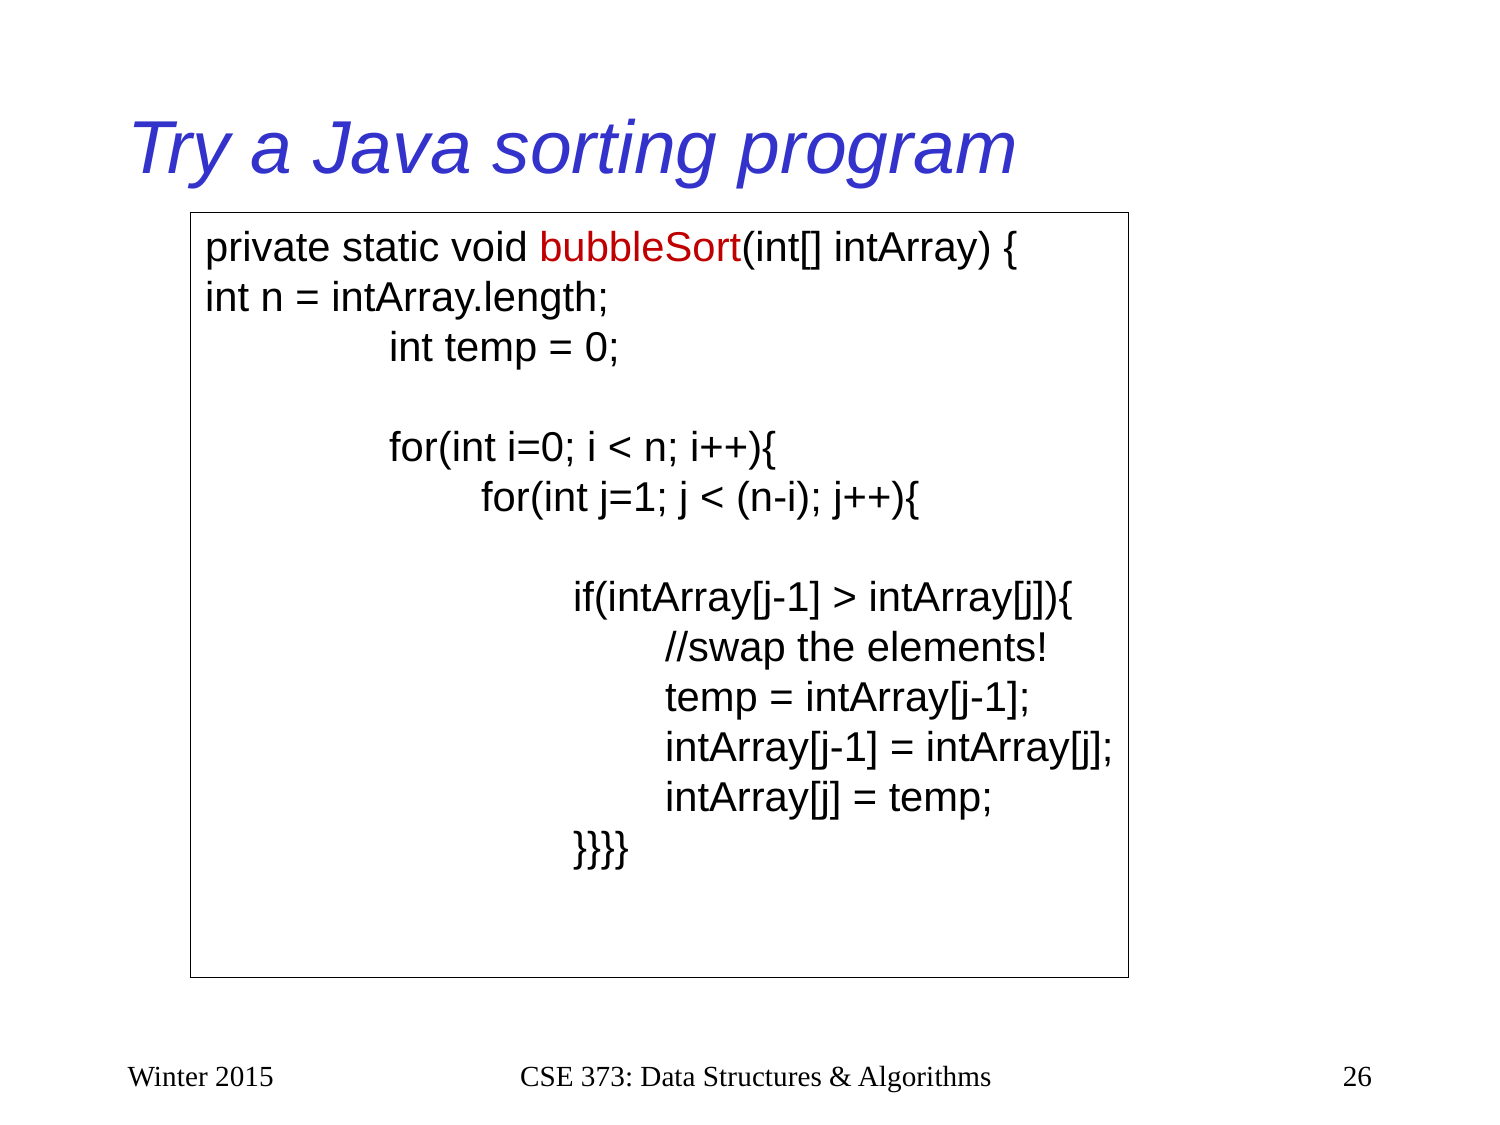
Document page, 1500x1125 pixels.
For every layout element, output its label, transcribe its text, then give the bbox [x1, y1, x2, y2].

slide_number Winter 2015 [112, 1049, 426, 1125]
slide_number 26 [1074, 1049, 1388, 1125]
footer CSE 373: Data Structures & Algorithms [474, 1049, 1038, 1125]
title Try a Java sorting program [112, 49, 1388, 238]
text_box private static void bubbleSort(int[] intArray) { int n = intArray.length; int temp = 0; for(int i=0; i < n; i++){ for(int j=1; j < (n-i); j++){ if(intArray[j-1] > intArray[j]){ //swap the elements! temp = intArray[j-1]; intArray[j-1] = intArray[j]; intArray[j] = temp; }}}} [190, 212, 1129, 978]
